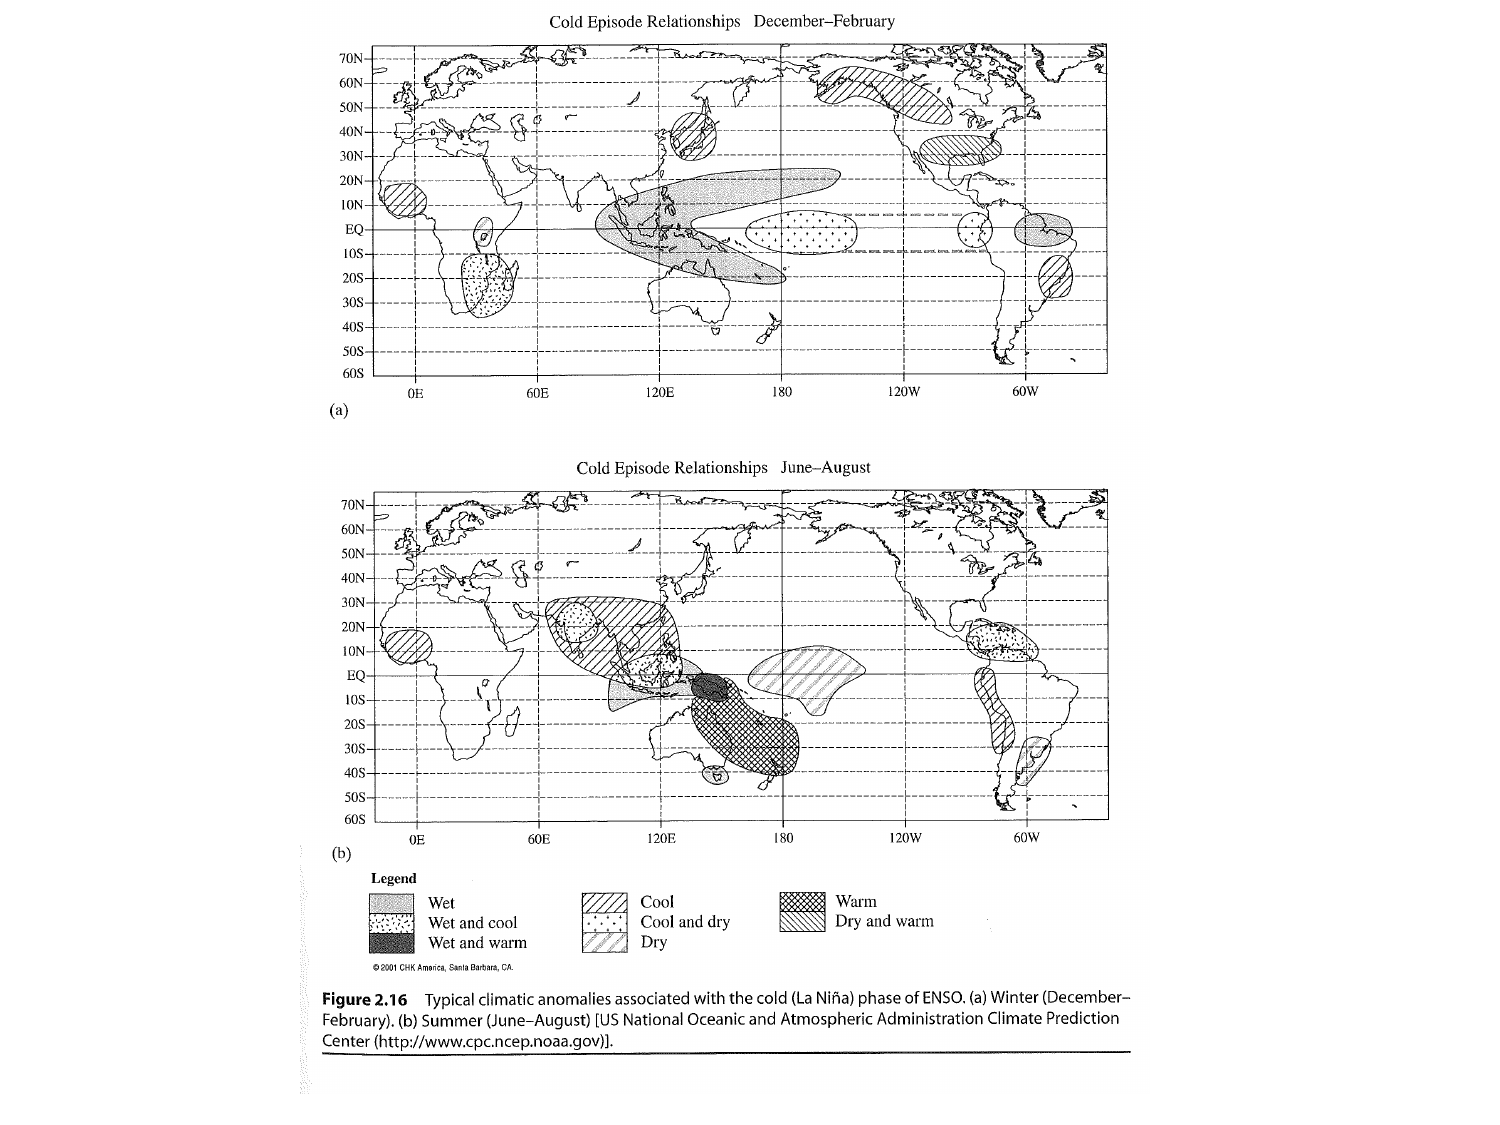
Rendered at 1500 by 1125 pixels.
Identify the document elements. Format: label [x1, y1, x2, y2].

picture [299, 0, 1151, 1094]
